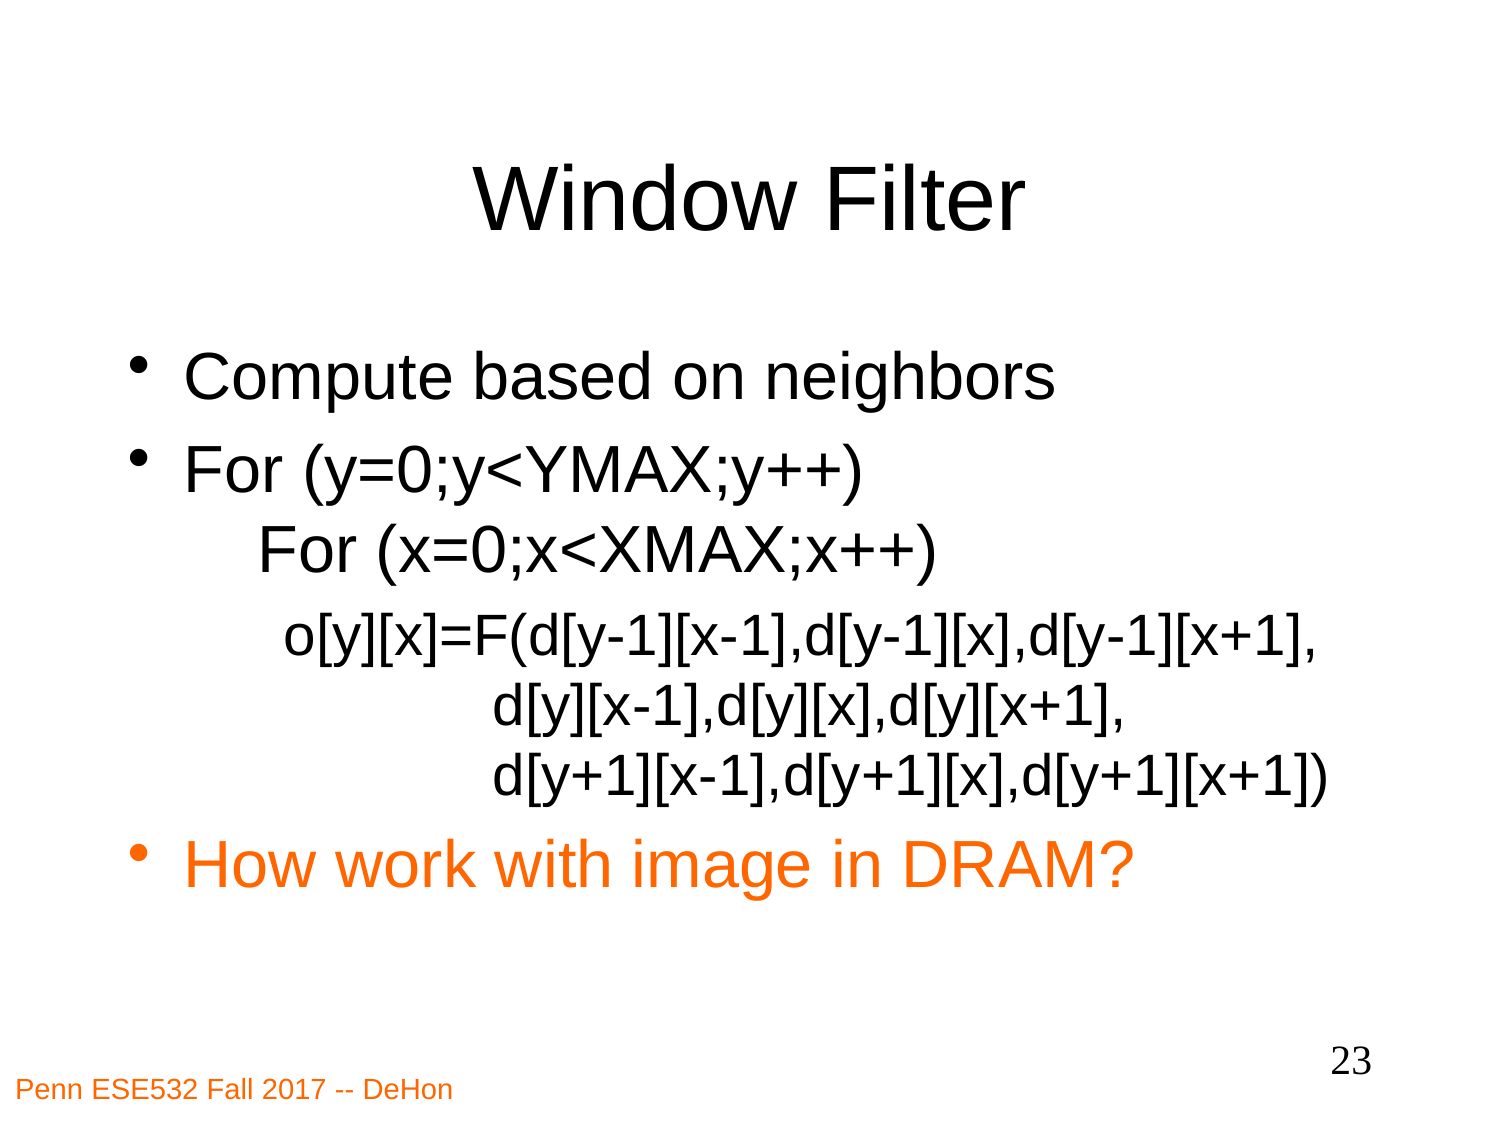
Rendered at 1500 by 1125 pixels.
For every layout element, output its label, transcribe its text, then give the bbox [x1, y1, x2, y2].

slide_number 23 [1074, 1024, 1388, 1101]
slide_number Penn ESE532 Fall 2017 -- DeHon [0, 1062, 688, 1125]
list Compute based on neighbors For (y=0;y<YMAX;y++) For (x=0;x<XMAX;x++) o[y][x]=F(d[y-1][x-1],d[y-1][x],d[y-1][x+1], d[y][x-1],d[y][x],d[y][x+1], d[y+1][x-1],d[y+1][x],d[y+1][x+1]) How work with image in DRAM? [112, 324, 1388, 1001]
title Window Filter [112, 99, 1388, 288]
